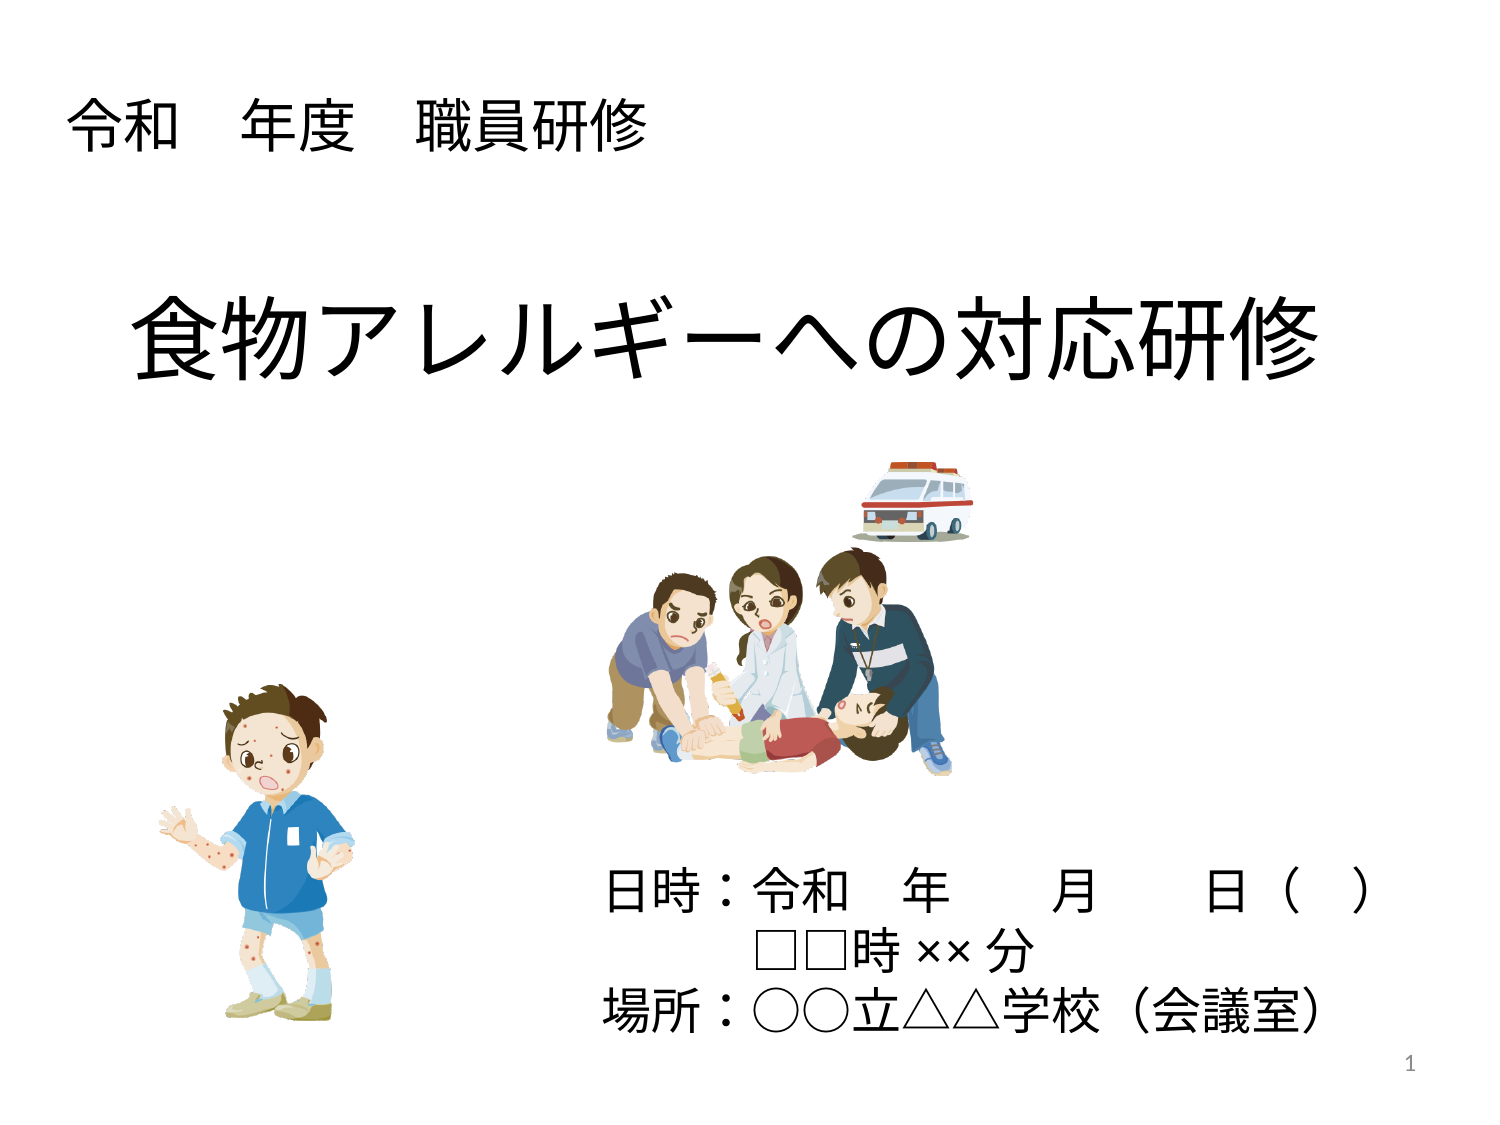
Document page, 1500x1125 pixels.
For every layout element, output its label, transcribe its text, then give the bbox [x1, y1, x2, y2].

text_box 1 [1118, 1023, 1432, 1099]
text_box 日時：令和 年 月 日（ ） □□時××分 場所：○○立△△学校（会議室） [587, 851, 1461, 1047]
picture [85, 681, 427, 1023]
picture [587, 416, 993, 822]
text_box 食物アレルギーへの対応研修 [113, 274, 1402, 399]
text_box 令和 年度 職員研修 [50, 81, 697, 167]
